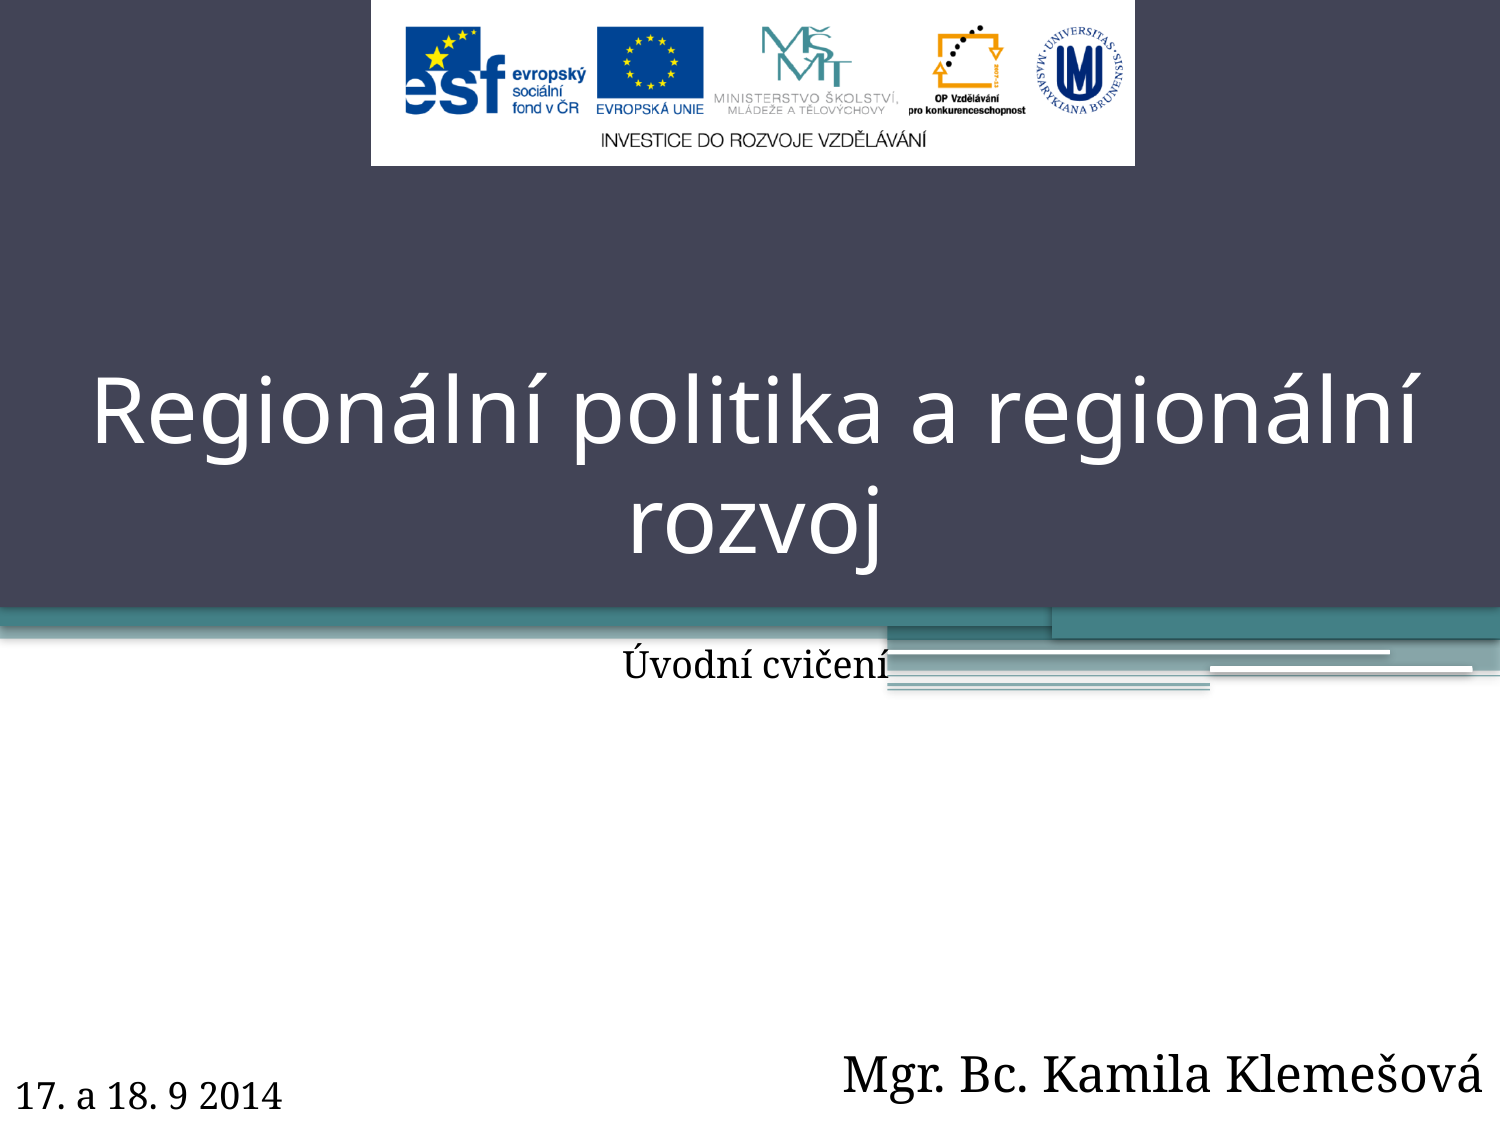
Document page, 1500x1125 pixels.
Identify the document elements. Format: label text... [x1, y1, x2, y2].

subtitle Mgr. Bc. Kamila Klemešová [714, 1035, 1500, 1125]
picture [371, 0, 1135, 166]
text_box 17. a 18. 9 2014 [0, 1064, 668, 1125]
text_box Úvodní cvičení [442, 633, 1069, 694]
title Regionální politika a regionální rozvoj [62, 338, 1450, 580]
